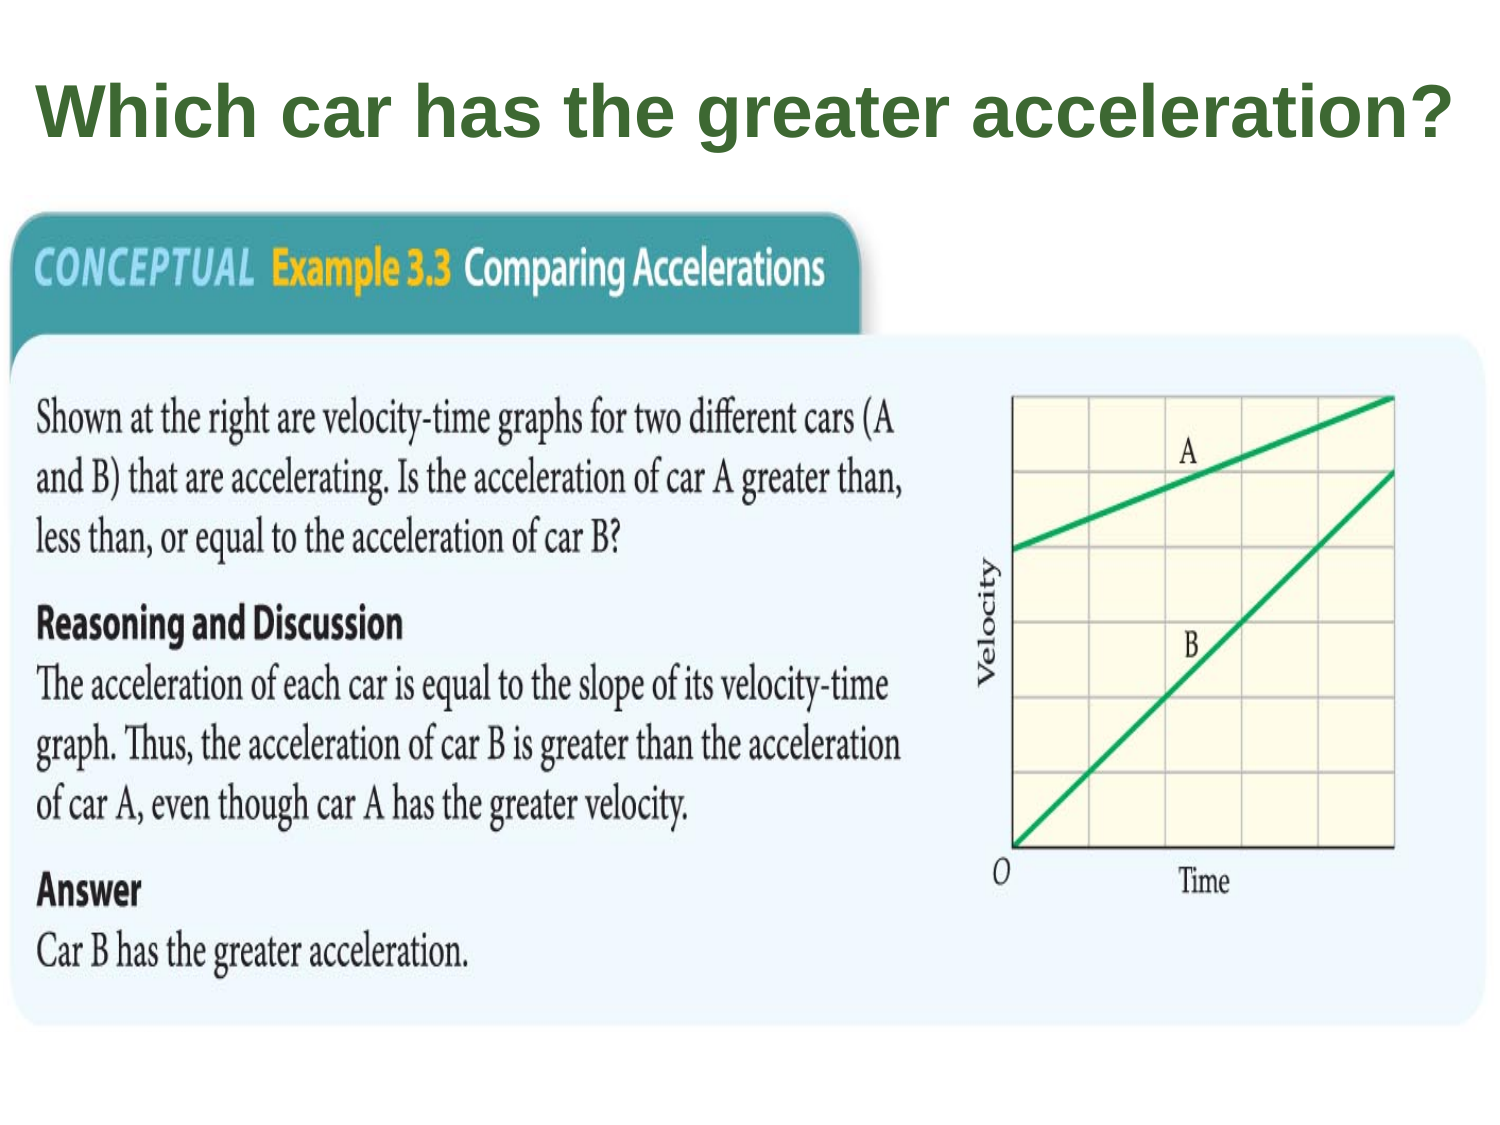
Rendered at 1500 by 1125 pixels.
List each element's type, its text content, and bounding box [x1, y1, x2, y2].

text_box Which car has the greater acceleration? [20, 54, 1478, 160]
picture [3, 194, 1497, 1032]
